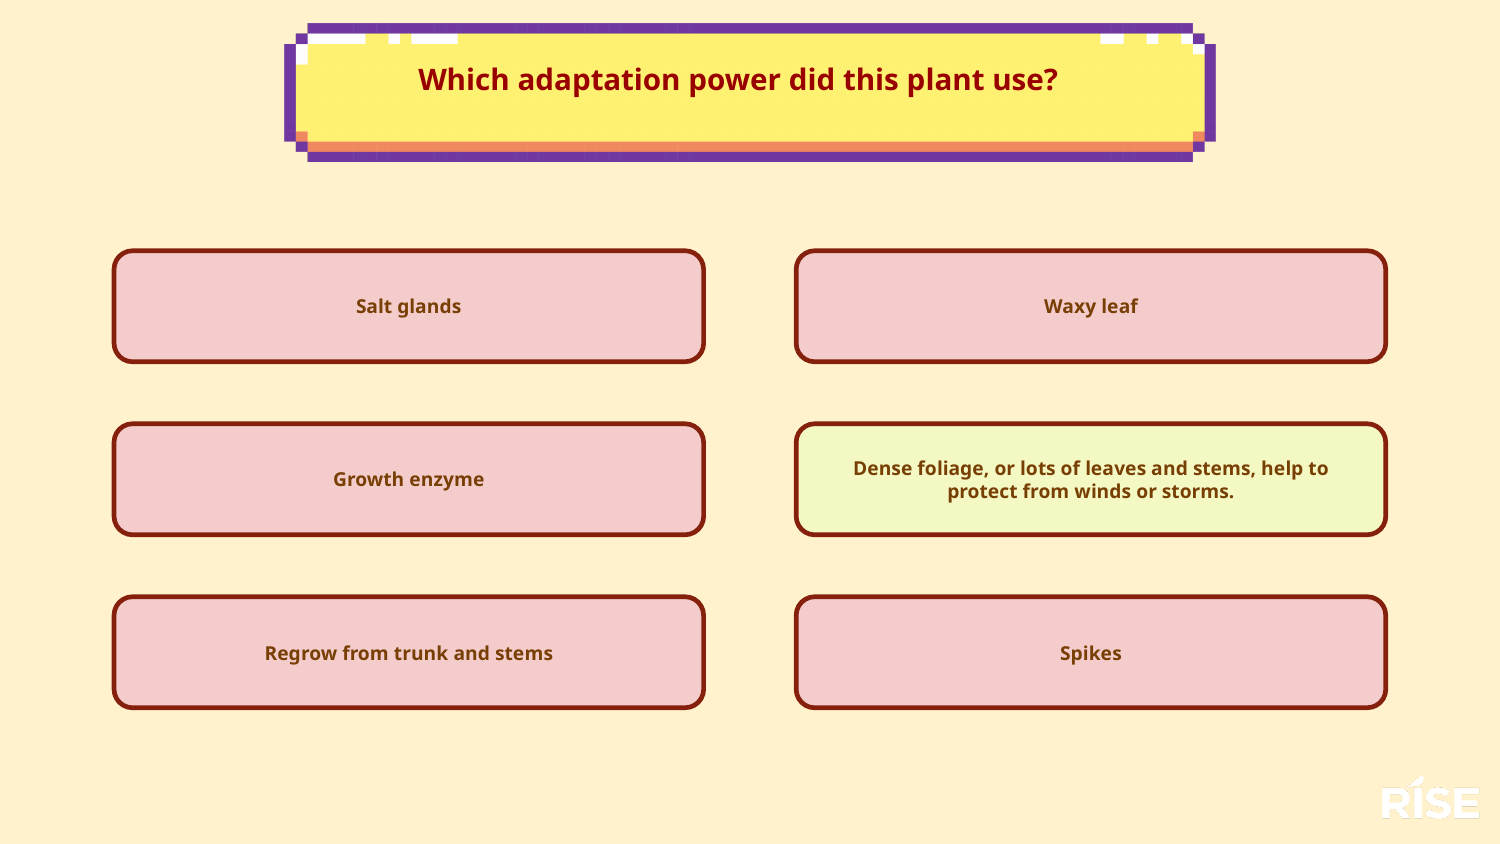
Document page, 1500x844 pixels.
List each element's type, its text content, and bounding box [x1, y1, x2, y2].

text_box Salt glands [114, 250, 704, 362]
picture [284, 23, 1216, 162]
picture [1380, 775, 1480, 819]
text_box Growth enzyme [114, 423, 704, 535]
text_box Dense foliage, or lots of leaves and stems, help to protect from winds or storms. [796, 423, 1386, 535]
text_box Regrow from trunk and stems [114, 596, 704, 708]
text_box Spikes [796, 596, 1386, 708]
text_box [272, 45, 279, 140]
text_box Waxy leaf [796, 250, 1386, 362]
